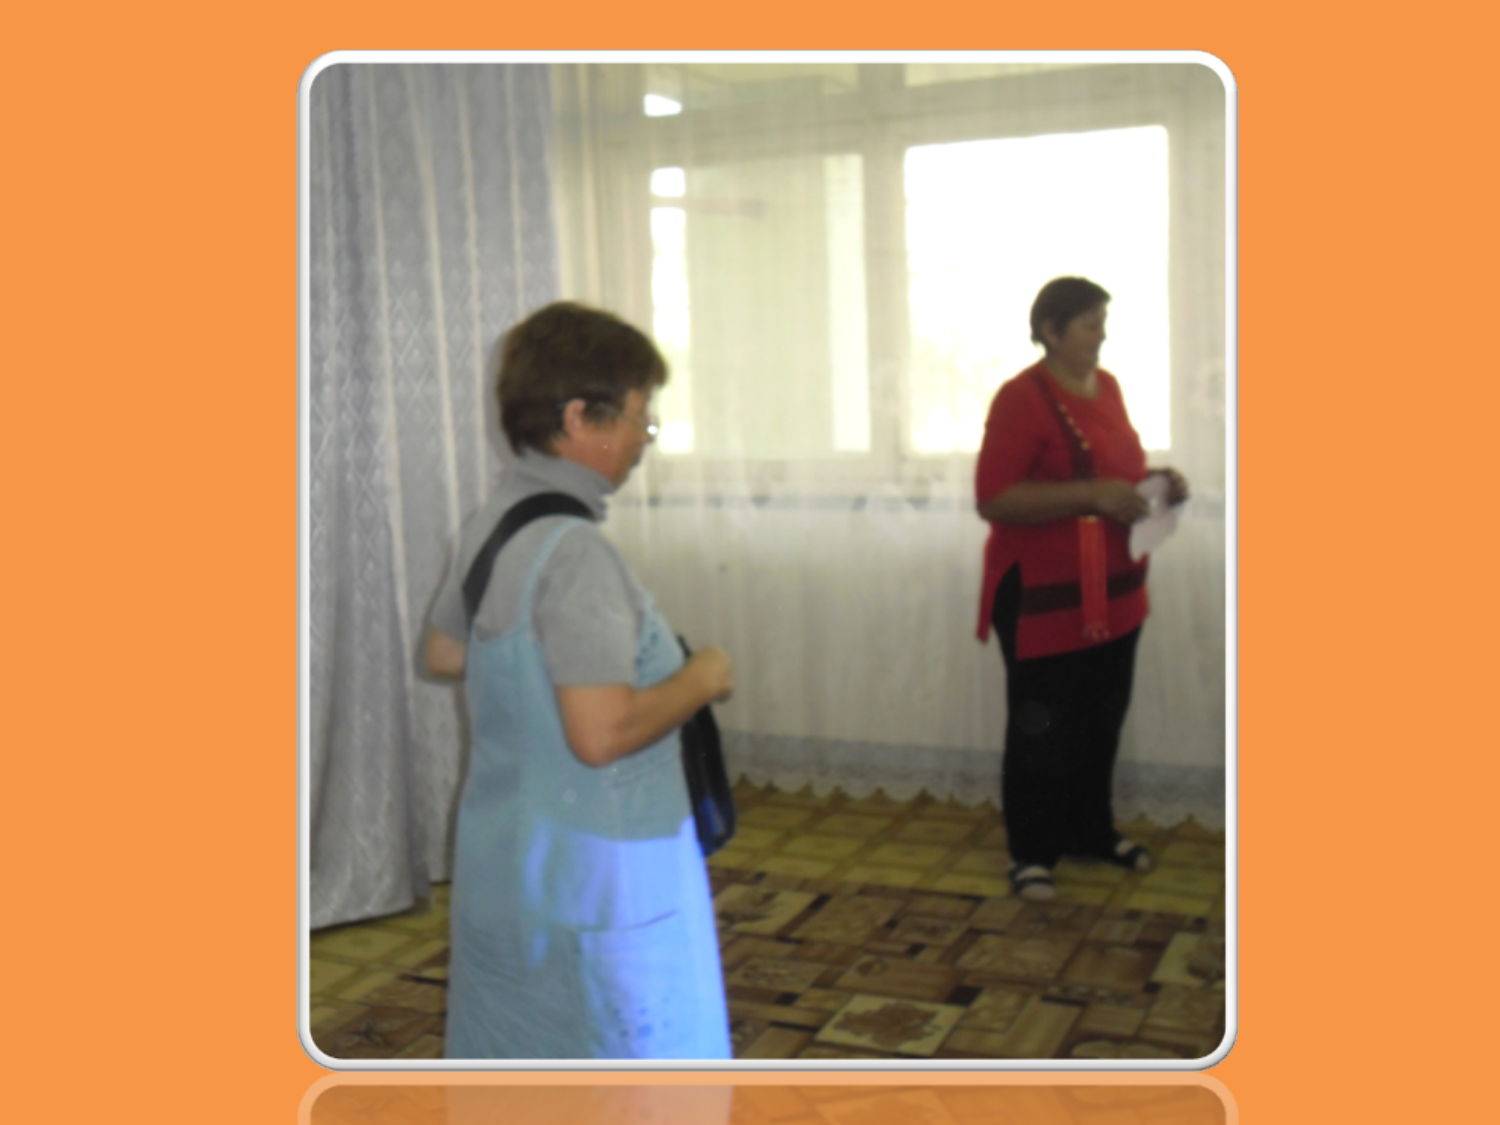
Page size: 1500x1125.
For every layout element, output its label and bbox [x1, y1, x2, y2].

picture [293, 48, 1244, 1125]
